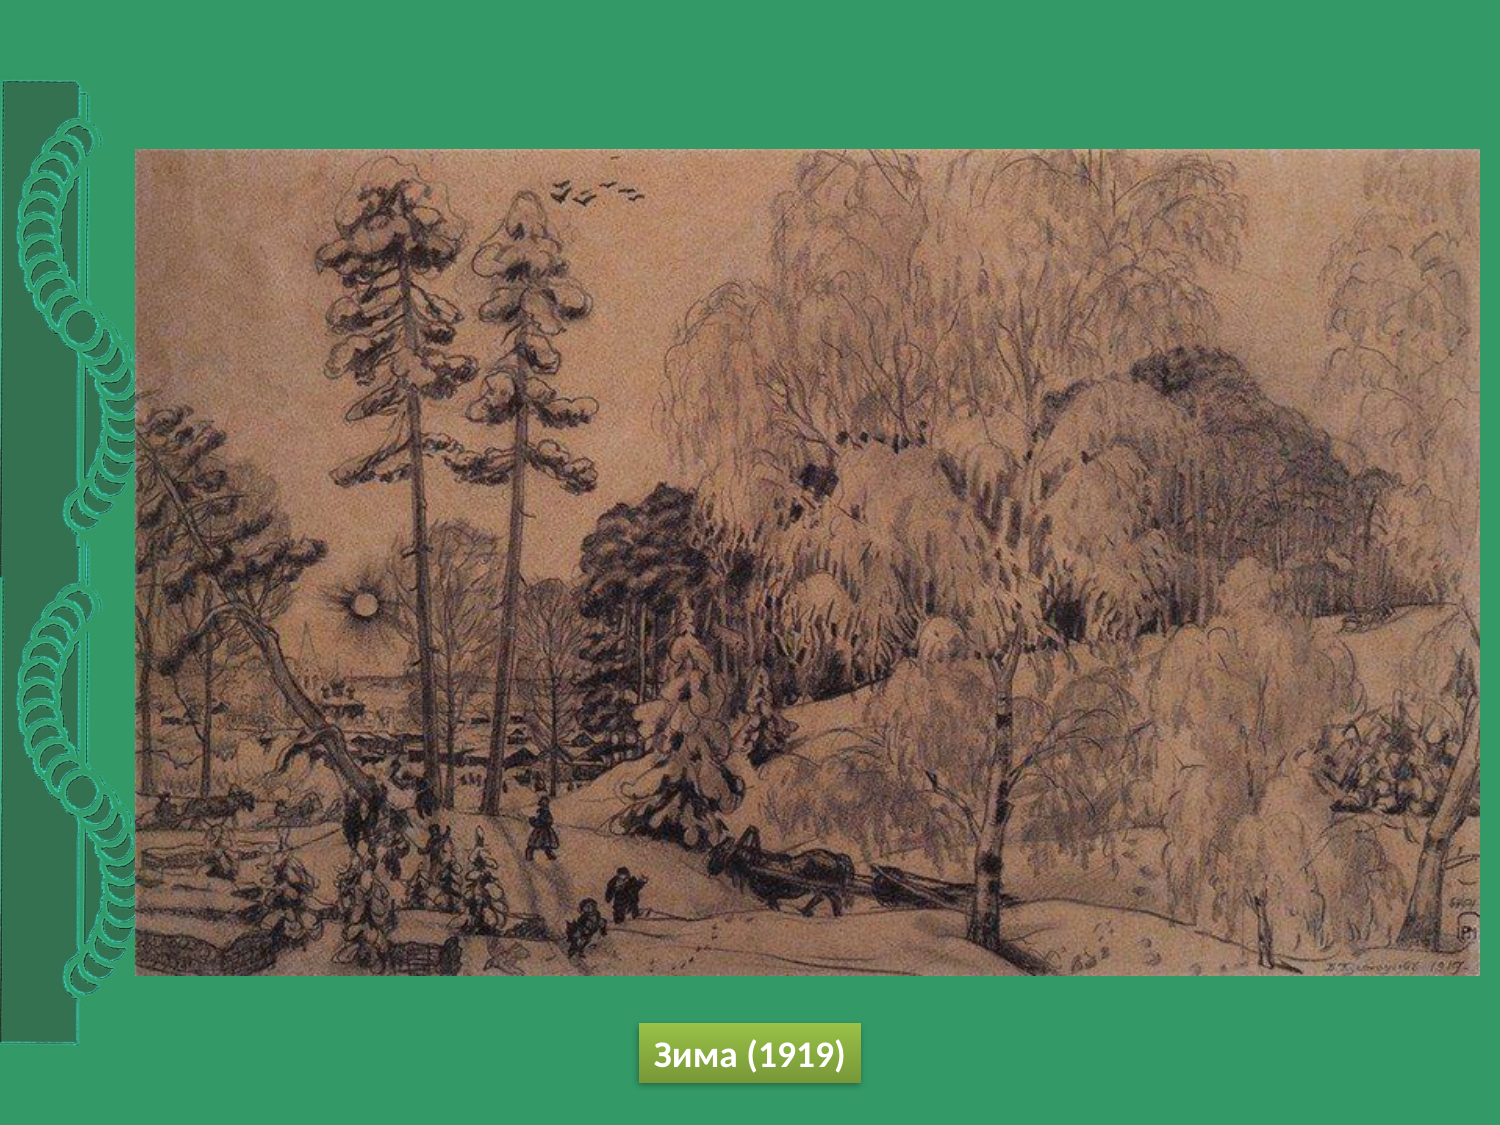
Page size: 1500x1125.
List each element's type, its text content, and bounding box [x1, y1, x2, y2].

text_box Зима (1919) [639, 1023, 861, 1083]
picture [0, 0, 1500, 1125]
